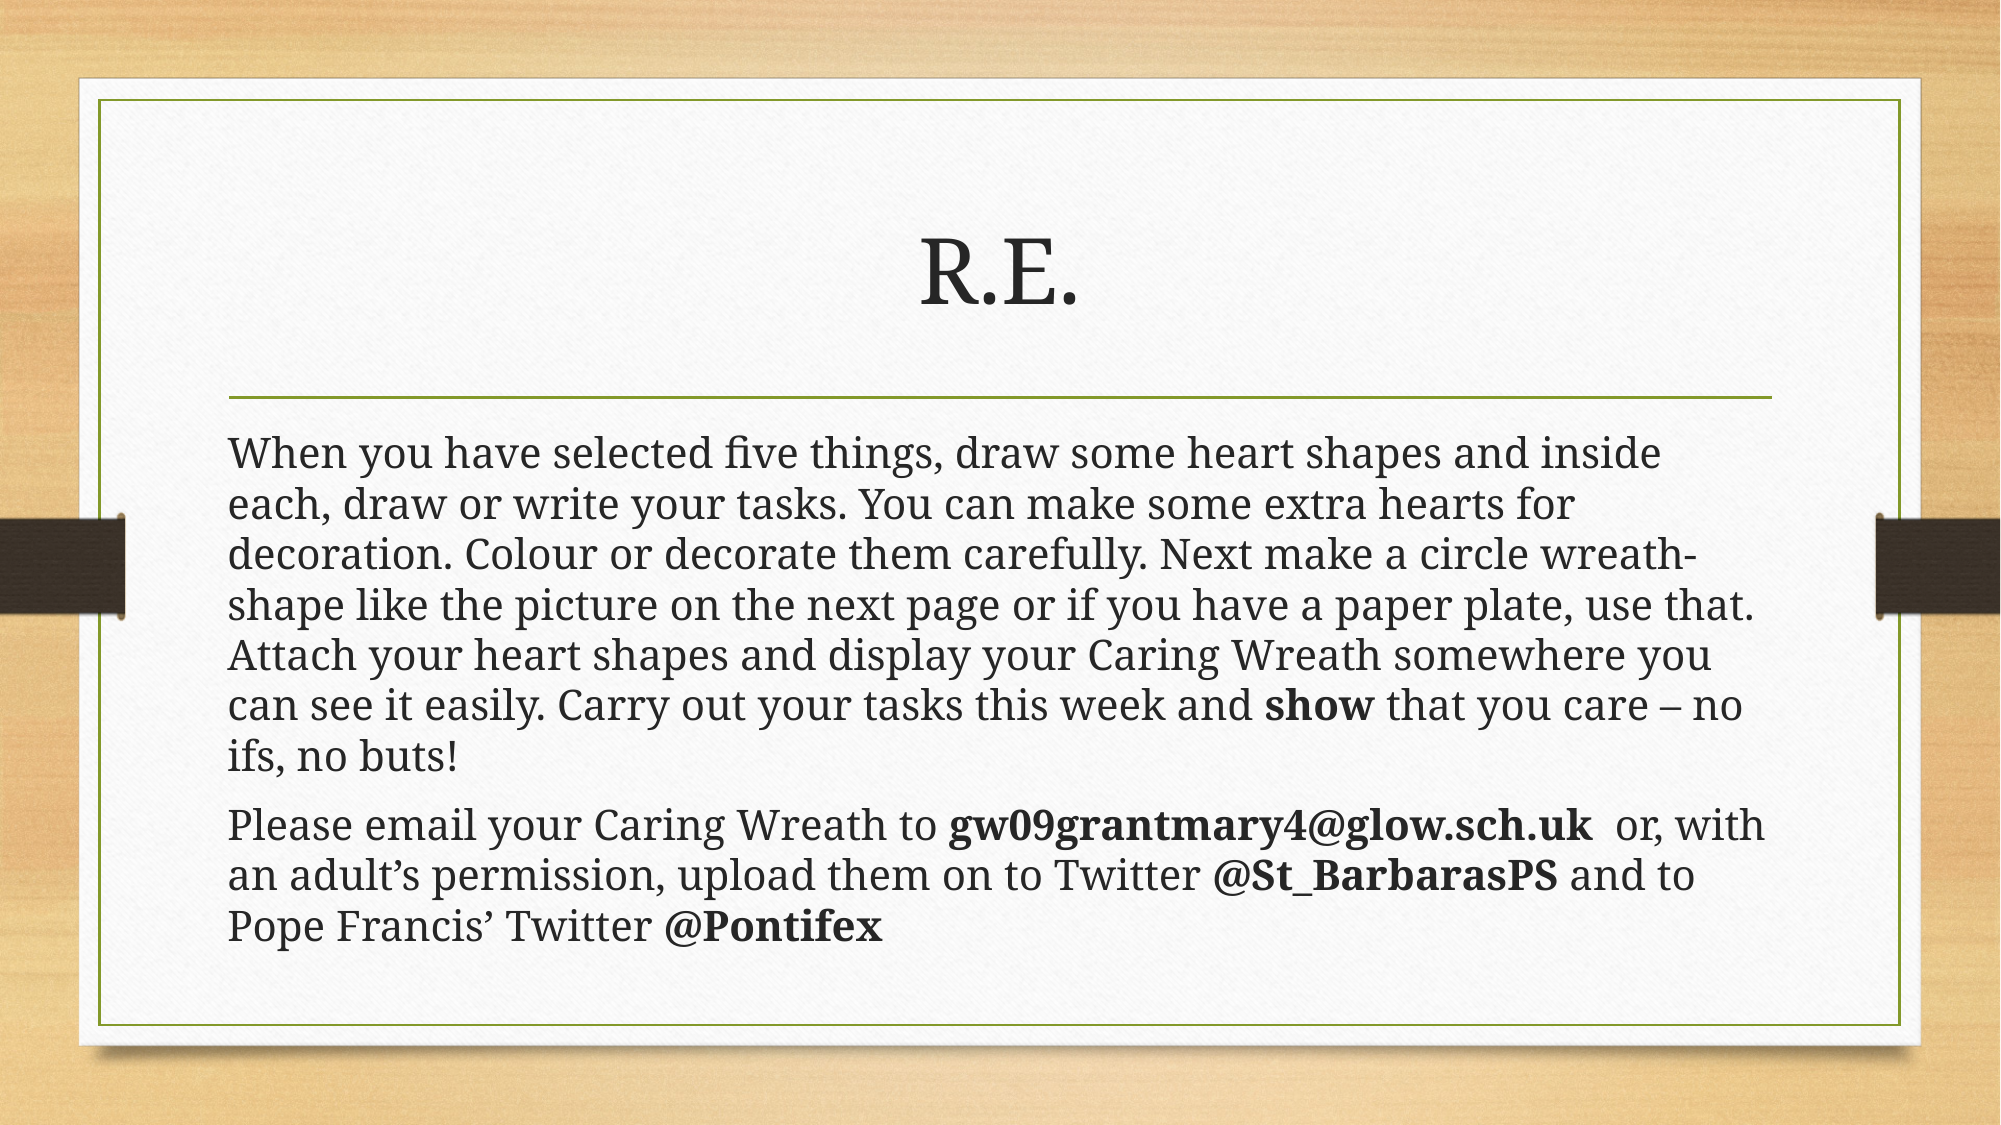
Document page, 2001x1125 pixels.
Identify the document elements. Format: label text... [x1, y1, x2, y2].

list When you have selected five things, draw some heart shapes and inside each, draw or write your tasks. You can make some extra hearts for decoration. Colour or decorate them carefully. Next make a circle wreath-shape like the picture on the next page or if you have a paper plate, use that. Attach your heart shapes and display your Caring Wreath somewhere you can see it easily. Carry out your tasks this week and show that you care – no ifs, no buts! Please email your Caring Wreath to gw09grantmary4@glow.sch.uk or, with an adult’s permission, upload them on to Twitter @St_BarbarasPS and to Pope Francis’ Twitter @Pontifex [212, 419, 1788, 964]
title R.E. [212, 161, 1788, 375]
picture [0, 0, 2001, 1125]
